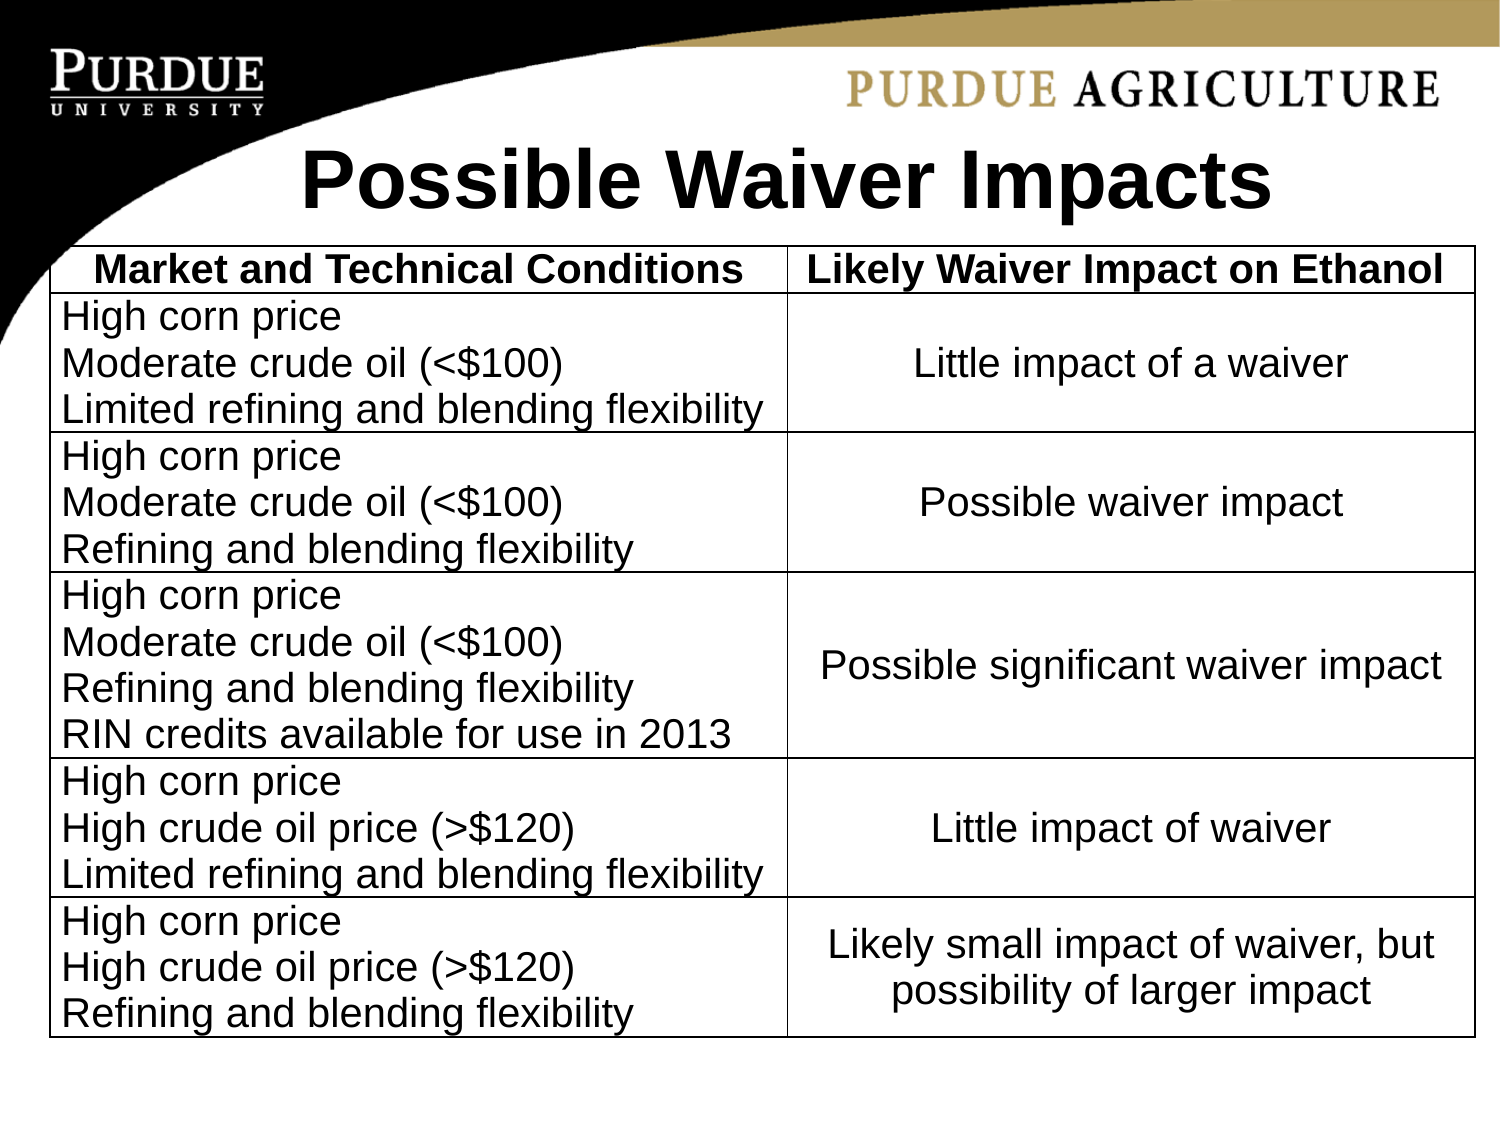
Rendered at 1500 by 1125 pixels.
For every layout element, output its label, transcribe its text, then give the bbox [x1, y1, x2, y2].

table_cell High corn price Moderate crude oil (<$100) Refining and blending flexibility [51, 433, 787, 571]
table_cell Little impact of a waiver [788, 294, 1474, 431]
table_cell High corn price Moderate crude oil (<$100) Refining and blending flexibility RIN credits available for use in 2013 [51, 573, 787, 757]
table_cell High corn price High crude oil price (>$120) Limited refining and blending flexibility [51, 759, 787, 896]
table_header Likely Waiver Impact on Ethanol [788, 247, 1474, 292]
title Possible Waiver Impacts [149, 112, 1426, 238]
table_cell Little impact of waiver [788, 759, 1474, 896]
table_cell High corn price Moderate crude oil (<$100) Limited refining and blending flexibility [51, 294, 787, 431]
table_cell Likely small impact of waiver, but possibility of larger impact [788, 898, 1474, 1036]
table_header Market and Technical Conditions [51, 247, 787, 292]
table_cell Possible waiver impact [788, 433, 1474, 571]
table_cell Possible significant waiver impact [788, 573, 1474, 757]
table_cell High corn price High crude oil price (>$120) Refining and blending flexibility [51, 898, 787, 1036]
picture [0, 0, 1500, 352]
